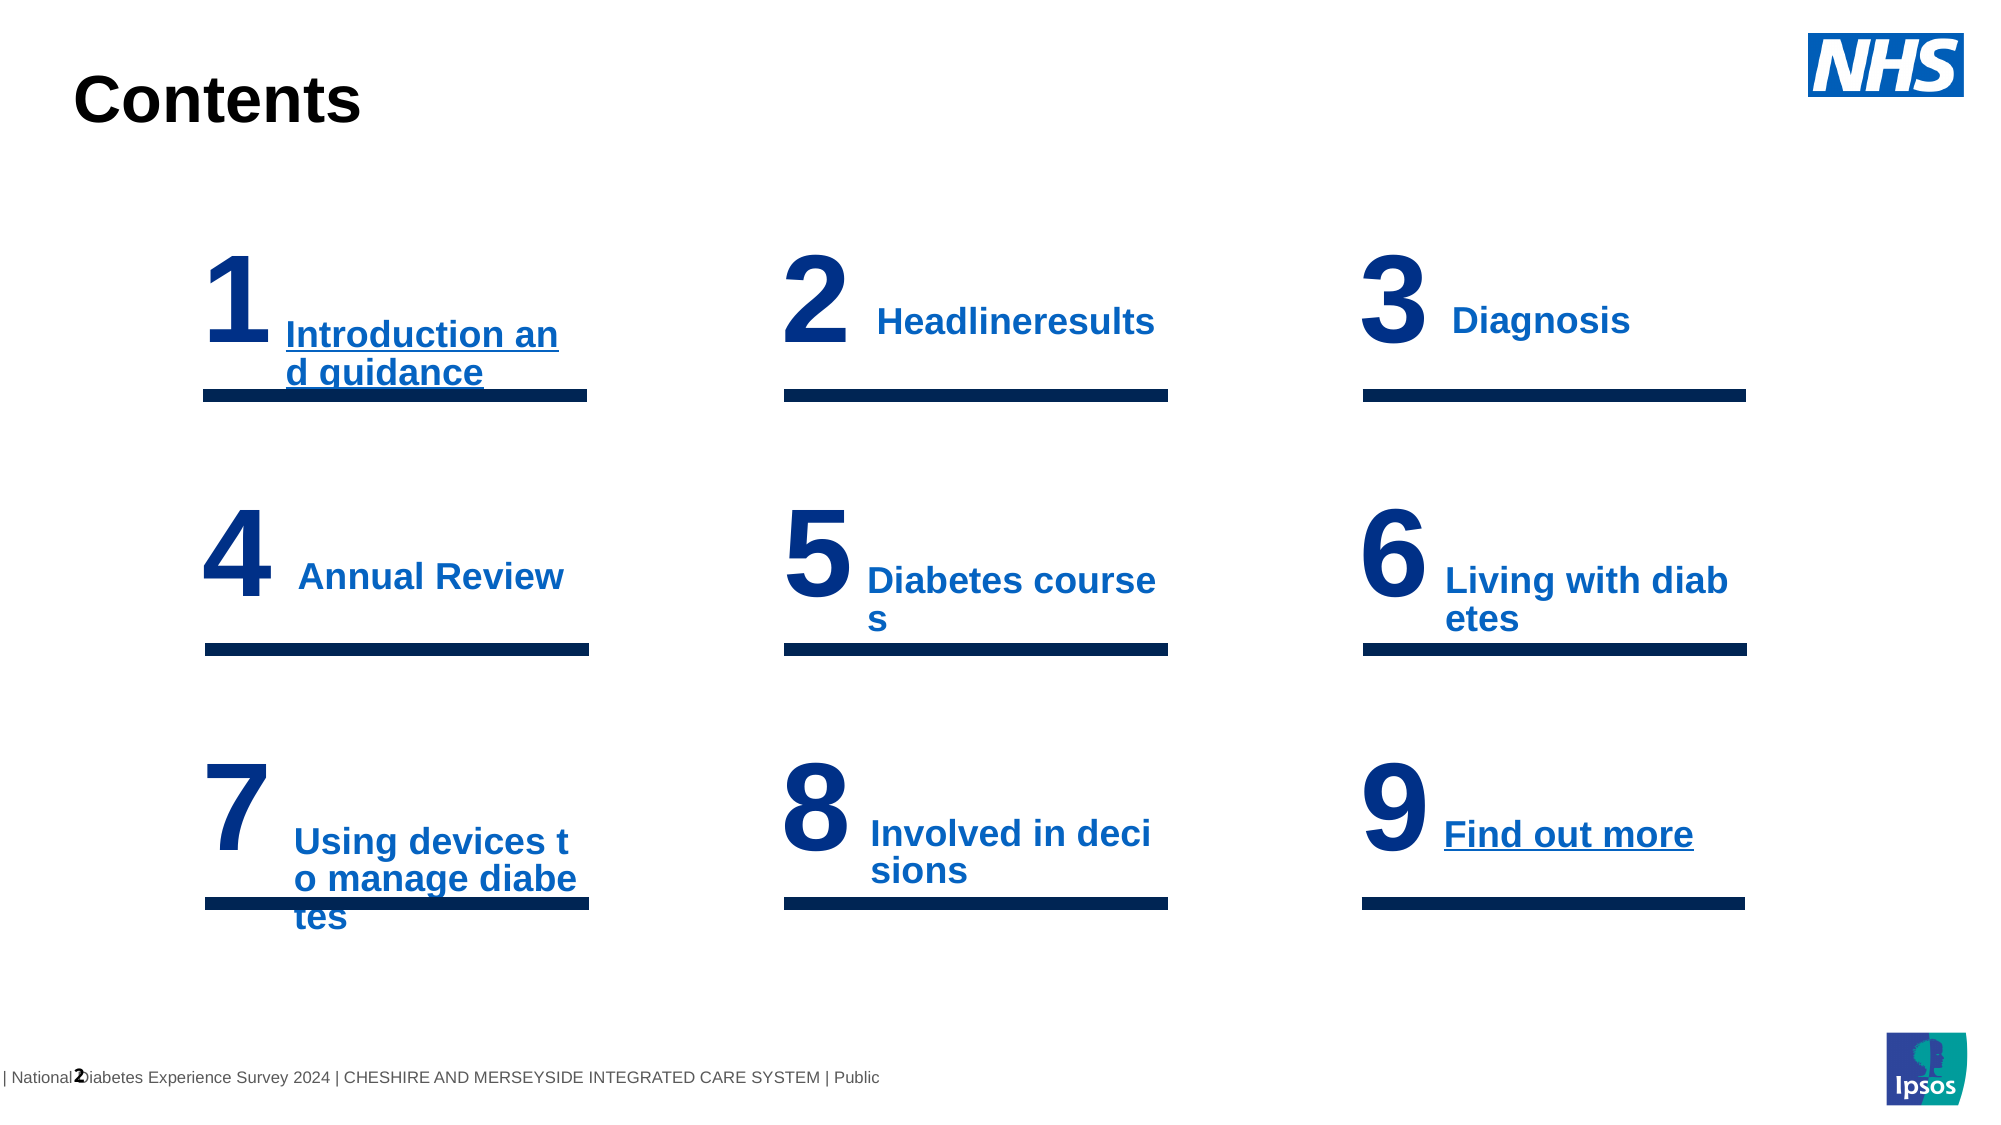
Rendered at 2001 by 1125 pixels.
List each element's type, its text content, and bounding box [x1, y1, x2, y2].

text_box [781, 725, 1169, 904]
slide_number 2 [73, 1029, 124, 1090]
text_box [202, 471, 590, 650]
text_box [1359, 471, 1747, 650]
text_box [780, 216, 1169, 396]
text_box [783, 471, 1169, 650]
picture [1807, 33, 1964, 97]
title Contents [73, 65, 1607, 193]
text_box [1360, 725, 1746, 904]
picture [1886, 1032, 1968, 1106]
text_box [202, 725, 590, 904]
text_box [202, 216, 588, 396]
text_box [1359, 216, 1747, 396]
